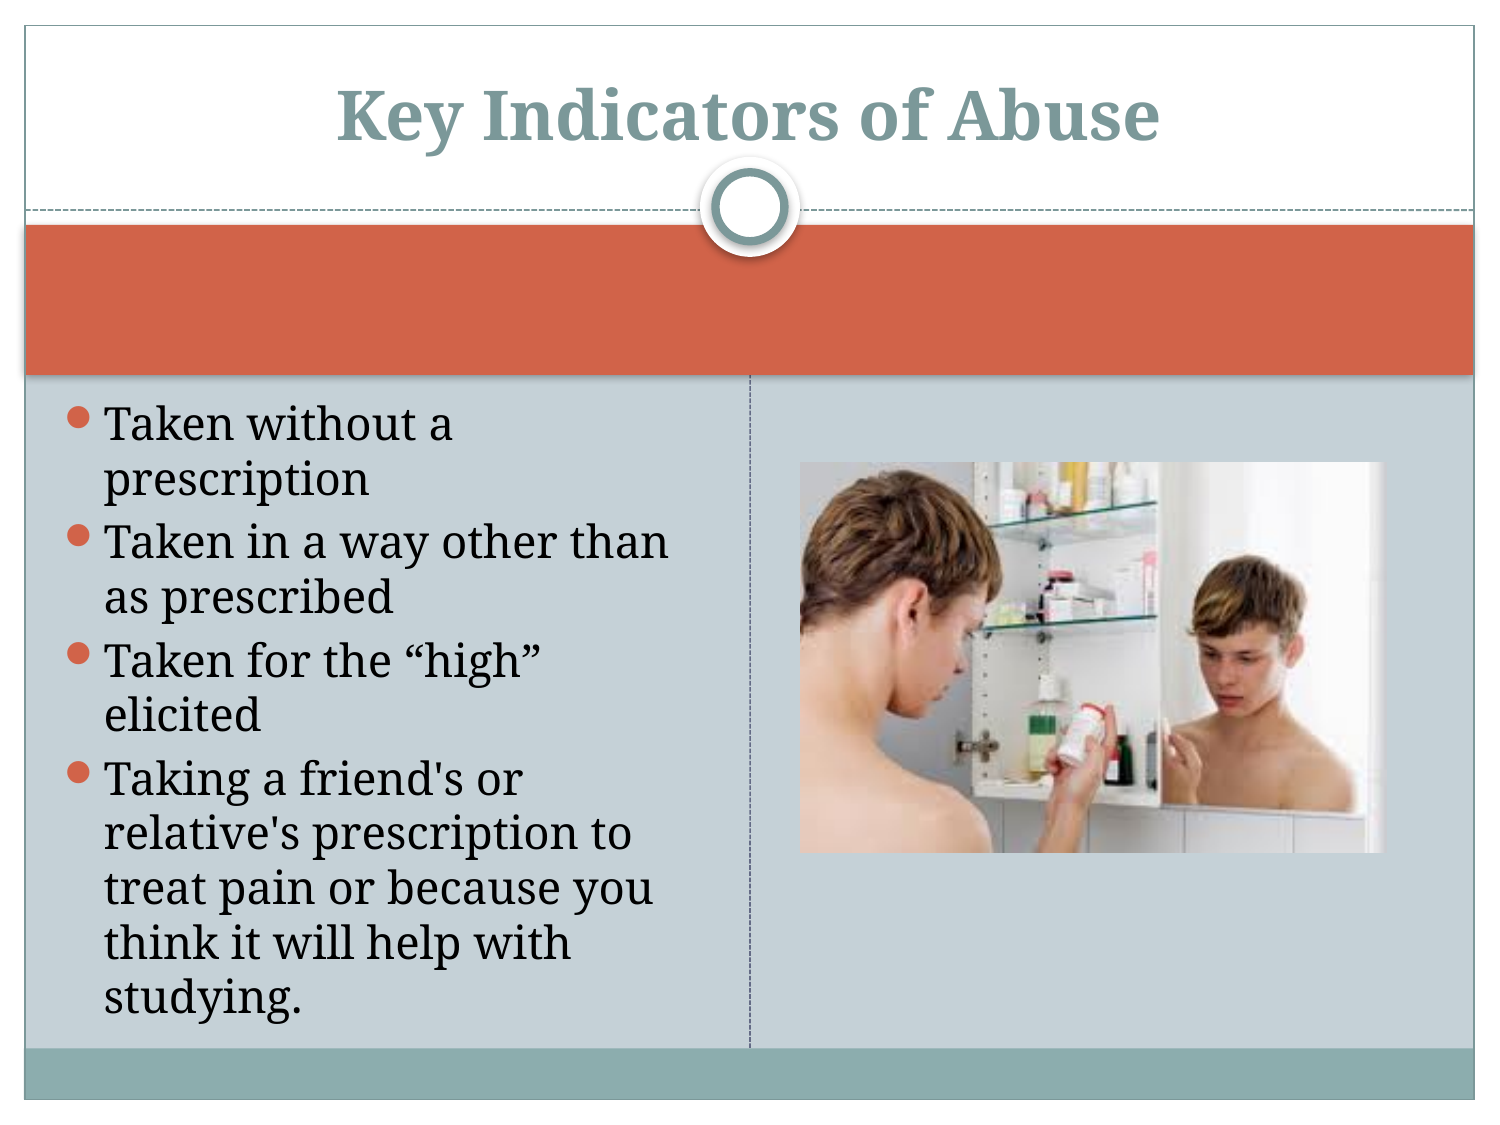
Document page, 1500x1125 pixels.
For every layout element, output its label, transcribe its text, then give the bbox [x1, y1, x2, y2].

list Taken without a prescription Taken in a way other than as prescribed Taken for the “high” elicited Taking a friend's or relative's prescription to treat pain or because you think it will help with studying. [49, 387, 713, 1032]
picture [799, 462, 1387, 853]
title Key Indicators of Abuse [49, 37, 1450, 162]
